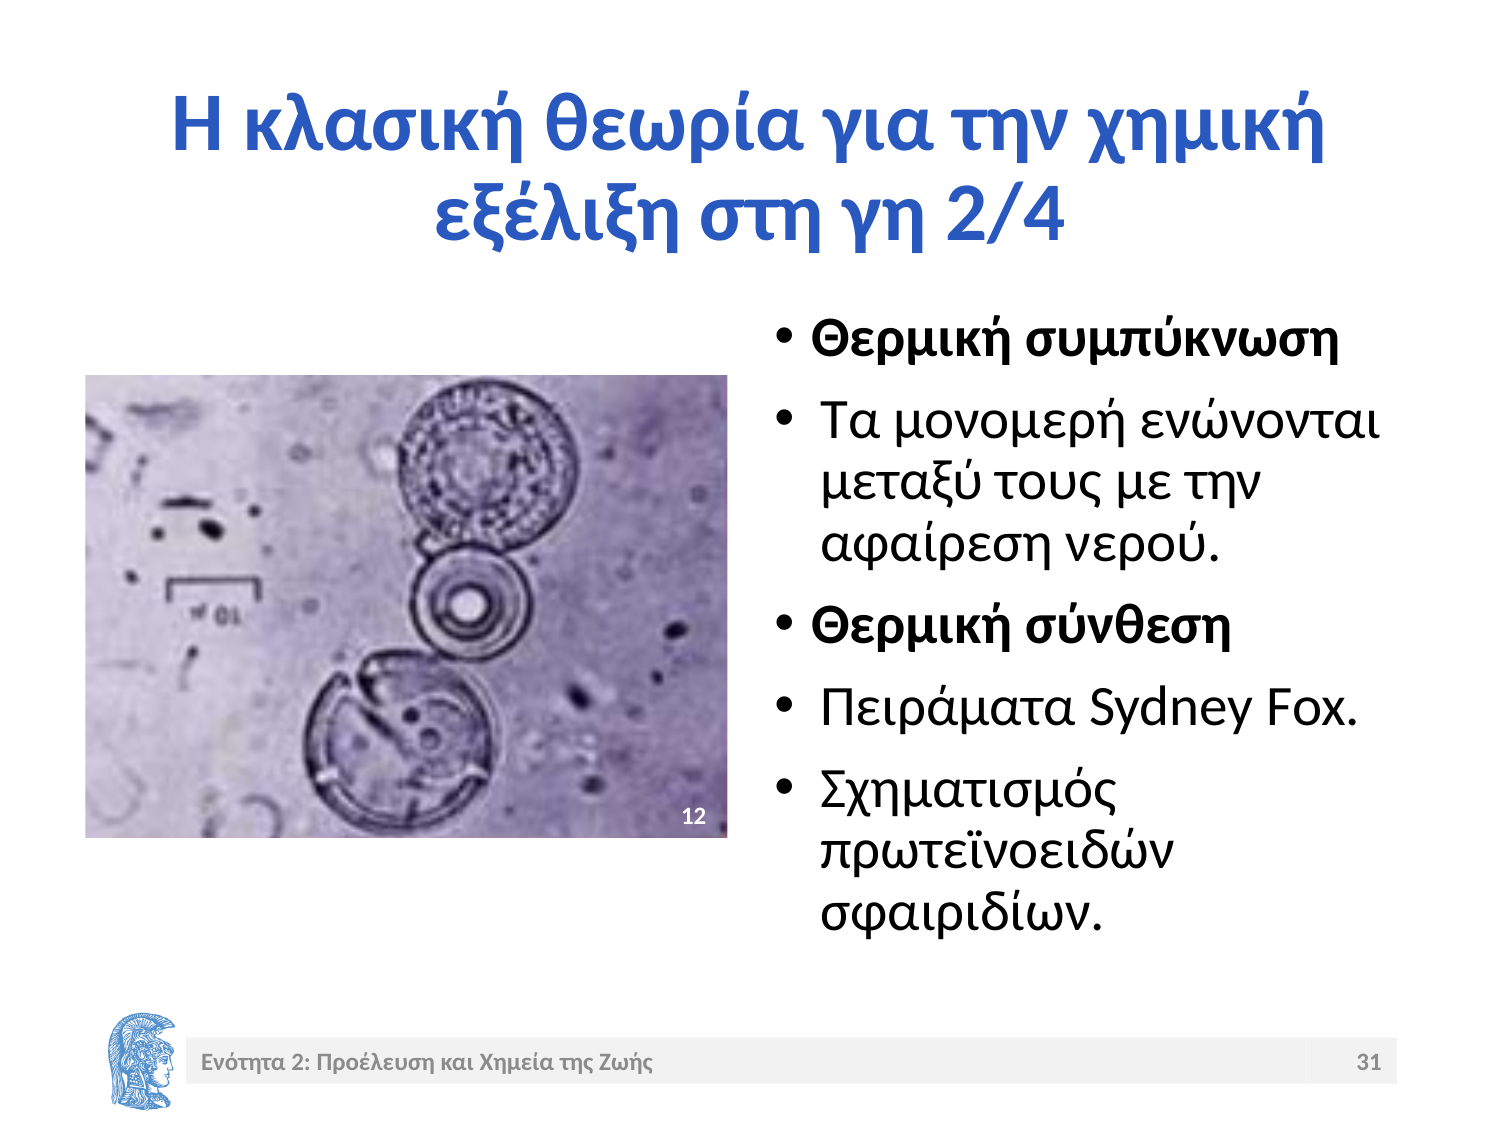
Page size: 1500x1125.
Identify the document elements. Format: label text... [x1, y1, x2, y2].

list Θερμική συμπύκνωση Τα μονομερή ενώνονται μεταξύ τους με την αφαίρεση νερού. Θερμική σύνθεση Πειράματα Sydney Fox. Σχηματισμός πρωτεϊνοειδών σφαιριδίων. [759, 299, 1397, 1014]
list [85, 375, 728, 838]
title Η κλασική θεωρία για την χημική εξέλιξη στη γη 2/4 [103, 59, 1397, 278]
footer Ενότητα 2: Προέλευση και Χημεία της Ζωής [186, 1037, 1306, 1084]
slide_number 31 [1306, 1037, 1397, 1084]
picture [103, 1011, 186, 1114]
